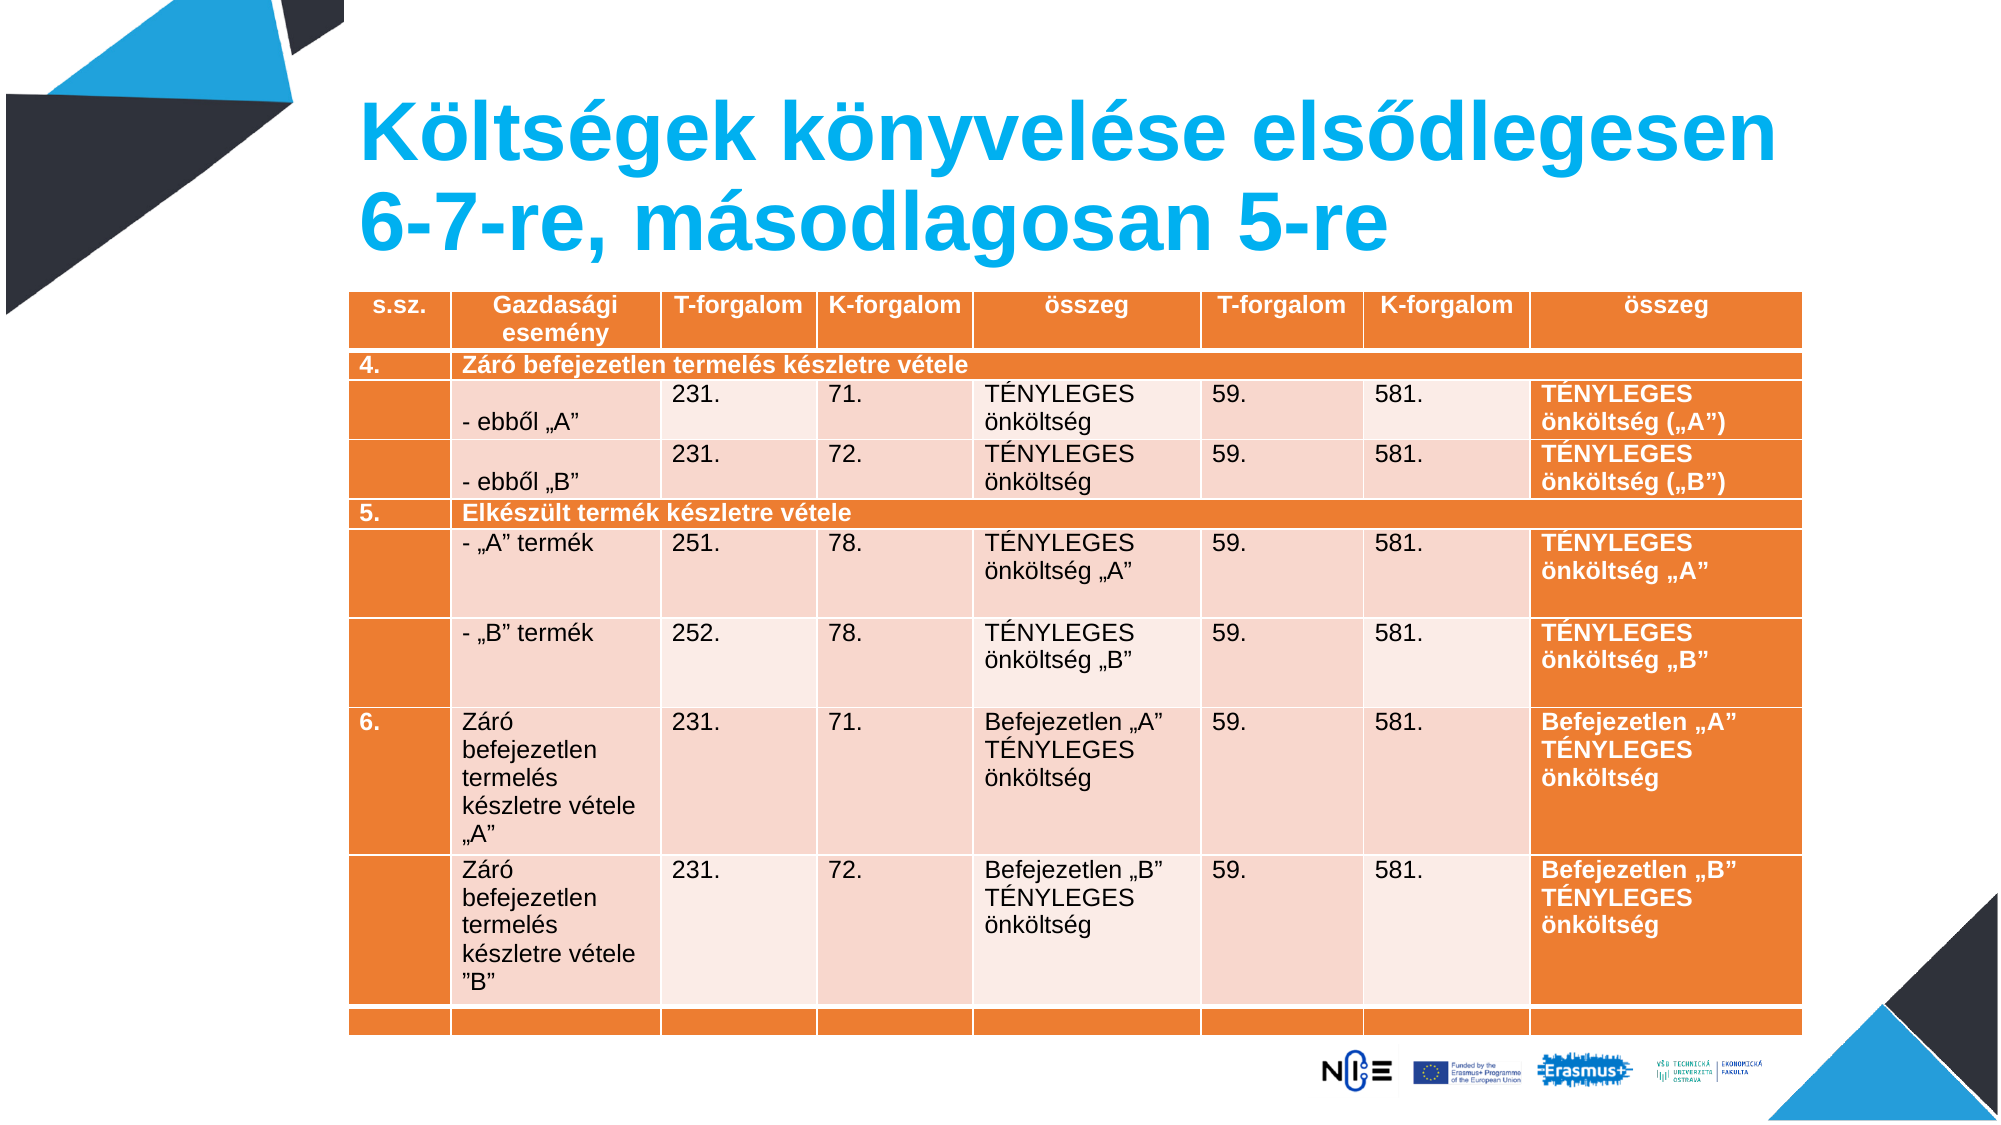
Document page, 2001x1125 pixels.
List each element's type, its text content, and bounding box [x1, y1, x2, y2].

table_cell [349, 1009, 450, 1035]
table_cell [662, 1009, 816, 1035]
table_cell TÉNYLEGES önköltség („B”) [1531, 440, 1802, 498]
table_cell 59. [1202, 708, 1363, 854]
table_cell Záró befejezetlen termelés készletre vétele ”B” [452, 856, 660, 1004]
table_cell [1364, 1009, 1529, 1035]
table_cell 71. [818, 381, 972, 439]
table_cell Záró befejezetlen termelés készletre vétele [452, 353, 1802, 379]
table_header K-forgalom [818, 292, 972, 348]
table_cell 72. [818, 856, 972, 1004]
table_cell Elkészült termék készletre vétele [452, 500, 1802, 528]
picture [6, 0, 344, 318]
table_cell 231. [662, 856, 816, 1004]
table_header T-forgalom [662, 292, 816, 348]
table_cell Befejezetlen „B” TÉNYLEGES önköltség [974, 856, 1200, 1004]
table_cell 581. [1364, 708, 1529, 854]
table_header s.sz. [349, 292, 450, 348]
table_cell [818, 1009, 972, 1035]
table_cell Befejezetlen „A” TÉNYLEGES önköltség [974, 708, 1200, 854]
table_cell 581. [1364, 619, 1529, 707]
table_cell TÉNYLEGES önköltség [974, 440, 1200, 498]
table_cell [349, 530, 450, 617]
table_cell 581. [1364, 530, 1529, 617]
table_cell [1531, 1009, 1802, 1035]
table_cell 581. [1364, 440, 1529, 498]
table_cell - ebből „A” [452, 381, 660, 439]
table_cell 78. [818, 530, 972, 617]
table_cell [452, 1009, 660, 1035]
table_header Gazdasági esemény [452, 292, 660, 348]
table_cell 581. [1364, 856, 1529, 1004]
table_cell 59. [1202, 381, 1363, 439]
table_cell 71. [818, 708, 972, 854]
table_cell 72. [818, 440, 972, 498]
title Költségek könyvelése elsődlegesen 6-7-re, másodlagosan 5-re [344, 101, 1833, 256]
table_header T-forgalom [1202, 292, 1363, 348]
table_cell 59. [1202, 619, 1363, 707]
table_cell Befejezetlen „A” TÉNYLEGES önköltség [1531, 708, 1802, 854]
picture [1308, 888, 2000, 1125]
table_cell Befejezetlen „B” TÉNYLEGES önköltség [1531, 856, 1802, 1004]
table_cell TÉNYLEGES önköltség „B” [1531, 619, 1802, 707]
table_cell - „A” termék [452, 530, 660, 617]
table_cell 59. [1202, 856, 1363, 1004]
table_cell [1202, 1009, 1363, 1035]
table_cell Záró befejezetlen termelés készletre vétele „A” [452, 708, 660, 854]
table_cell [349, 381, 450, 439]
table_cell - ebből „B” [452, 440, 660, 498]
table_cell 252. [662, 619, 816, 707]
table_cell 6. [349, 708, 450, 854]
table_cell 59. [1202, 440, 1363, 498]
table_cell [349, 619, 450, 707]
table_cell 251. [662, 530, 816, 617]
table_cell [349, 440, 450, 498]
table_cell [974, 1009, 1200, 1035]
table_cell 78. [818, 619, 972, 707]
table_header összeg [974, 292, 1200, 348]
table_cell TÉNYLEGES önköltség „B” [974, 619, 1200, 707]
table_cell TÉNYLEGES önköltség „A” [974, 530, 1200, 617]
table_cell 581. [1364, 381, 1529, 439]
table_cell 5. [349, 500, 450, 528]
table_cell 59. [1202, 530, 1363, 617]
table_cell [349, 856, 450, 1004]
table_cell TÉNYLEGES önköltség „A” [1531, 530, 1802, 617]
table_cell 231. [662, 440, 816, 498]
table_cell 231. [662, 708, 816, 854]
table_cell 231. [662, 381, 816, 439]
table_cell TÉNYLEGES önköltség [974, 381, 1200, 439]
table_cell 4. [349, 353, 450, 379]
table_cell - „B” termék [452, 619, 660, 707]
table_header összeg [1531, 292, 1802, 348]
table_cell TÉNYLEGES önköltség („A”) [1531, 381, 1802, 439]
table_header K-forgalom [1364, 292, 1529, 348]
